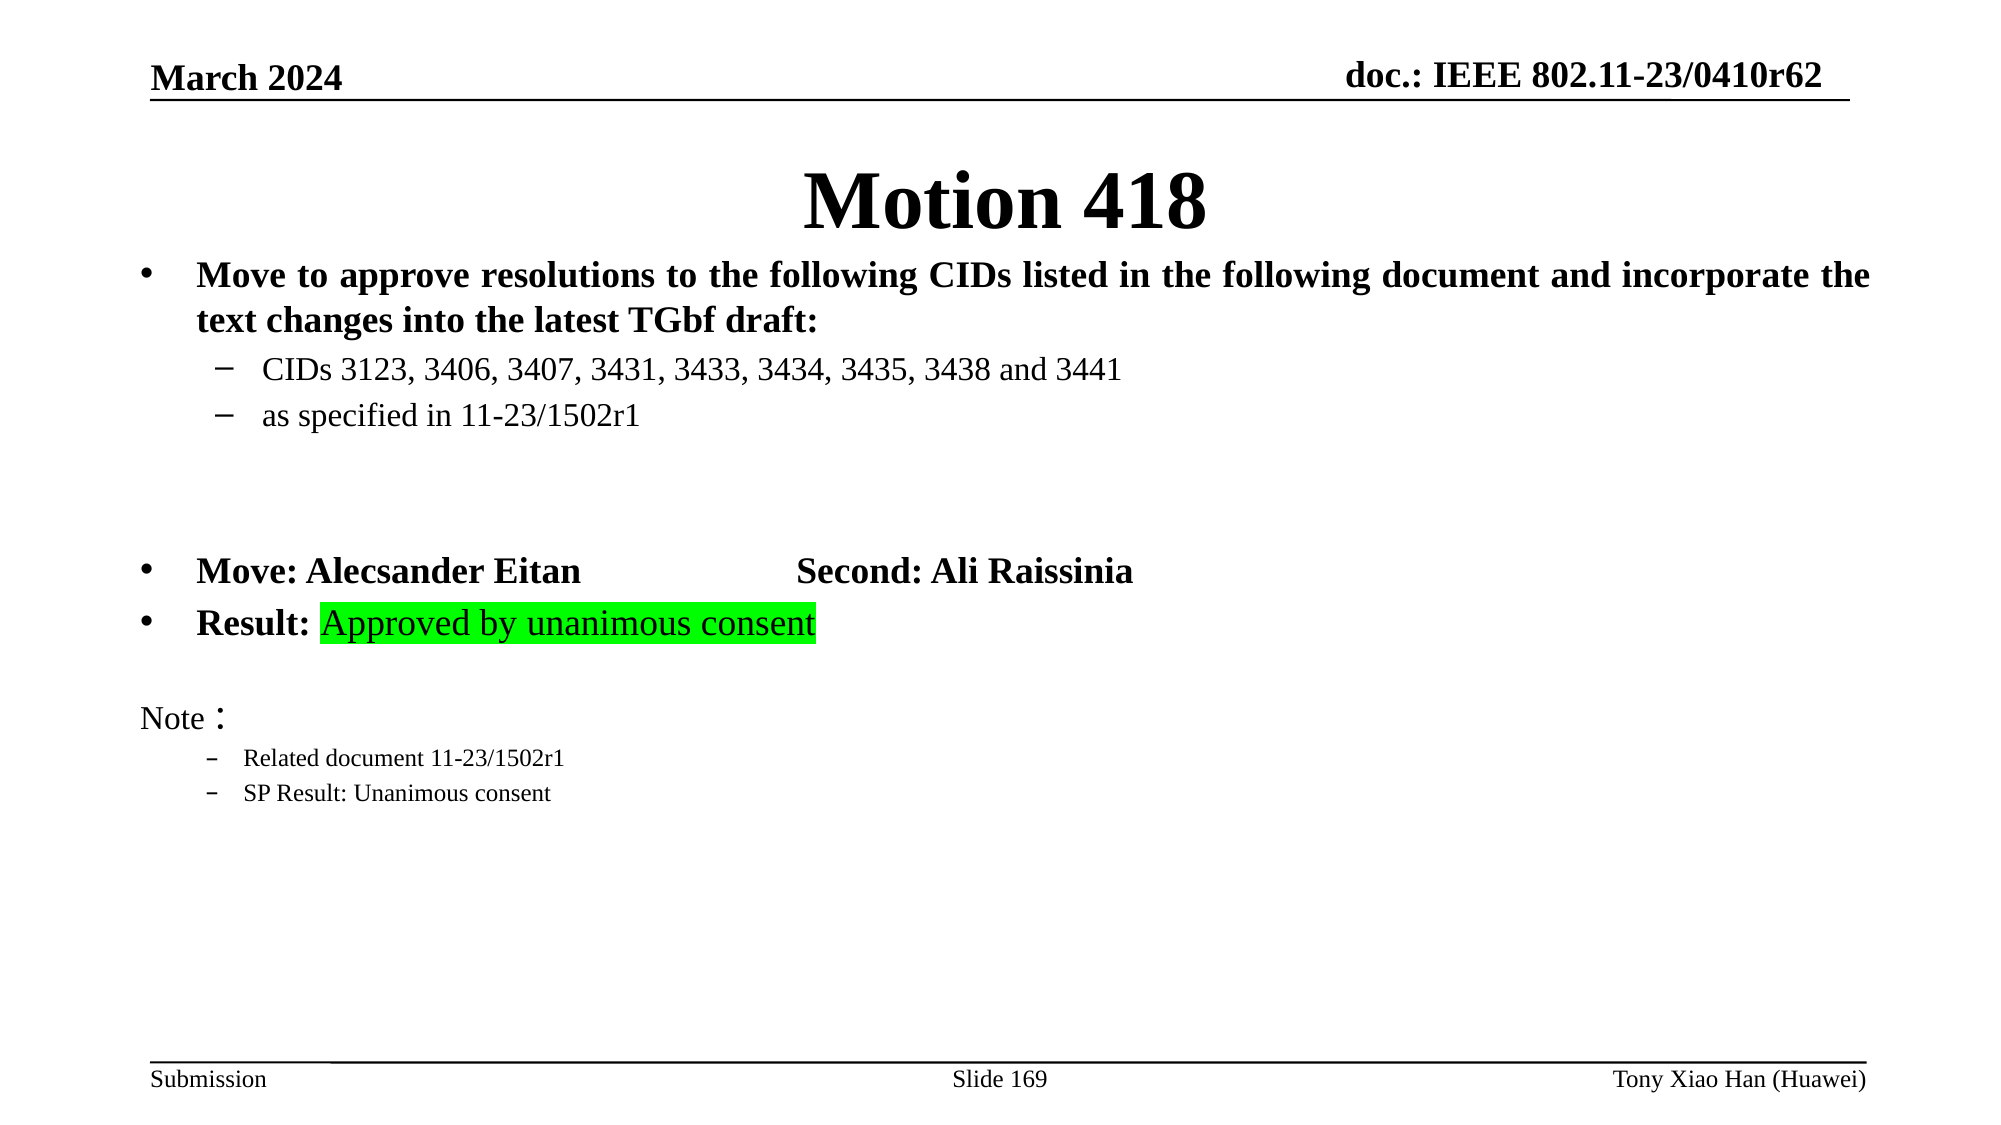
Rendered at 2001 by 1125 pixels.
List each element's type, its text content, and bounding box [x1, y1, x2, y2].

text_box Motion 418 [368, 137, 1644, 212]
text_box Move to approve resolutions to the following CIDs listed in the following document and incorporate the text changes into the latest TGbf draft: CIDs 3123, 3406, 3407, 3431, 3433, 3434, 3435, 3438 and 3441 as specified in 11-23/1502r1 Move: Alecsander Eitan Second: Ali Raissinia Result: Approved by unanimous consent Note： Related document 11-23/1502r1 SP Result: Unanimous consent [125, 212, 1888, 900]
